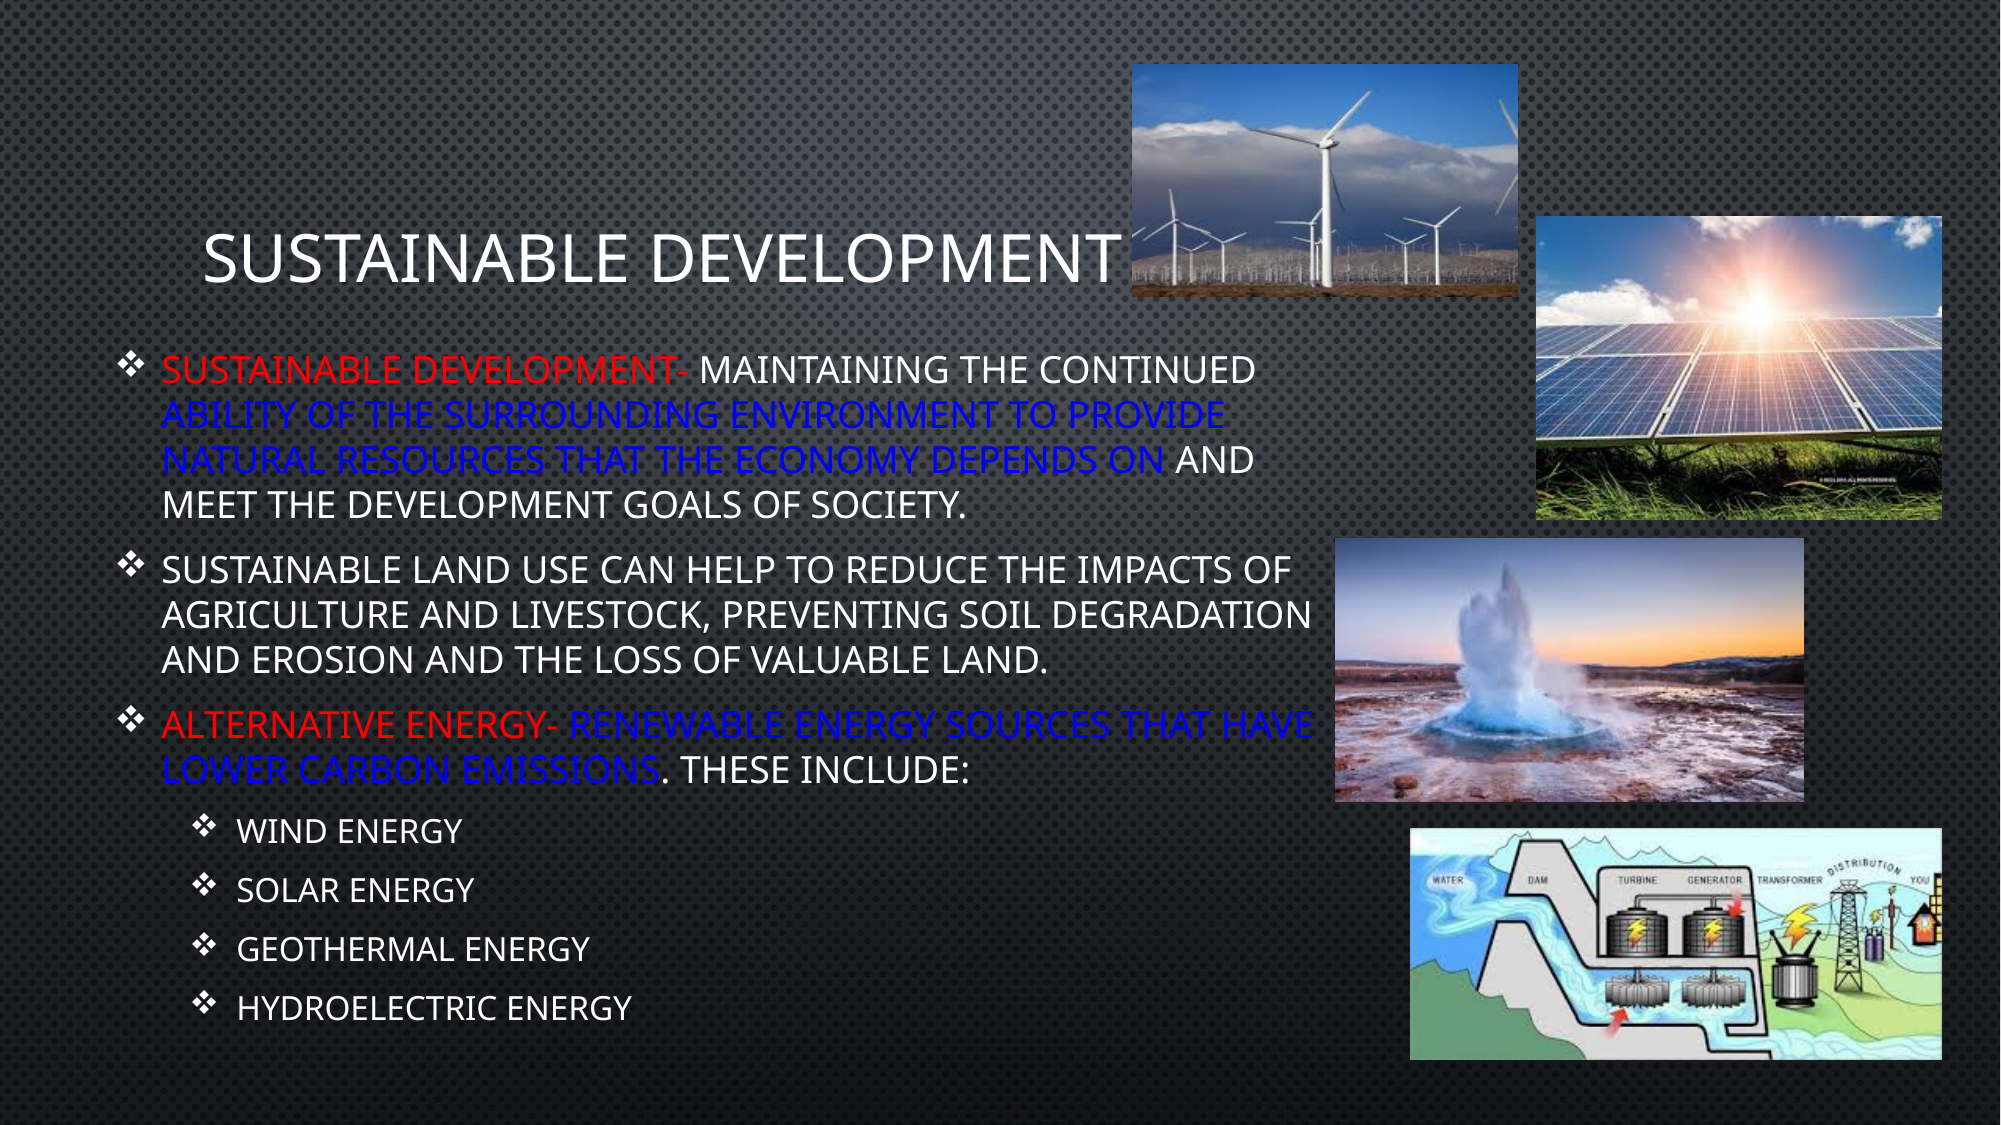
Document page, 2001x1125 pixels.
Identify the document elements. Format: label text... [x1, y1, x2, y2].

picture [1536, 216, 1942, 521]
list Sustainable Development- maintaining the continued ability of the surrounding environment to provide natural resources that the economy depends on and meet the development goals of society. Sustainable land use can help to reduce the impacts of agriculture and livestock, preventing soil degradation and erosion and the loss of valuable land. Alternative Energy- renewable energy sources that have lower carbon emissions. These include: Wind Energy Solar Energy Geothermal Energy Hydroelectric Energy [99, 313, 1336, 1060]
picture [1132, 63, 1518, 298]
title Sustainable Development [187, 99, 1813, 413]
picture [1410, 827, 1942, 1060]
picture [1334, 538, 1805, 802]
